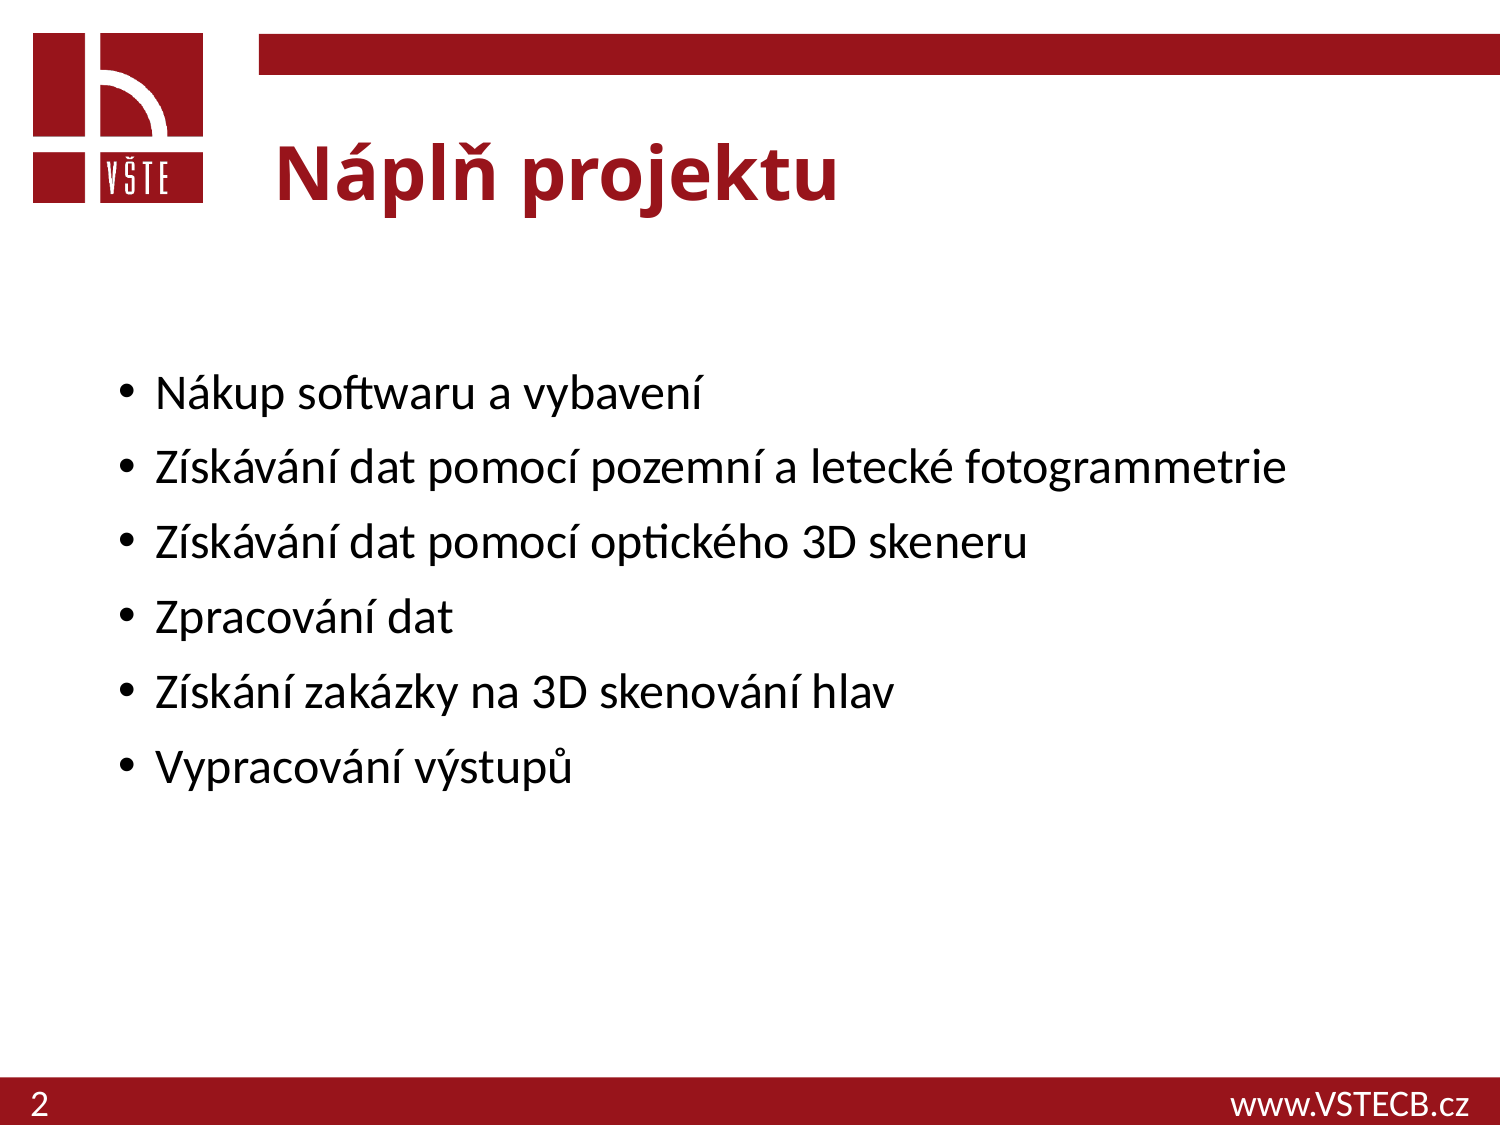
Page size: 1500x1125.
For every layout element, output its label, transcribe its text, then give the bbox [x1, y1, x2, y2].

picture [33, 33, 203, 203]
text_box [258, 33, 1500, 76]
list Nákup softwaru a vybavení Získávání dat pomocí pozemní a letecké fotogrammetrie Získávání dat pomocí optického 3D skeneru Zpracování dat Získání zakázky na 3D skenování hlav Vypracování výstupů [103, 277, 1448, 992]
title Náplň projektu [258, 76, 1500, 278]
text_box 2 www.VSTECB.cz [0, 1076, 1500, 1125]
